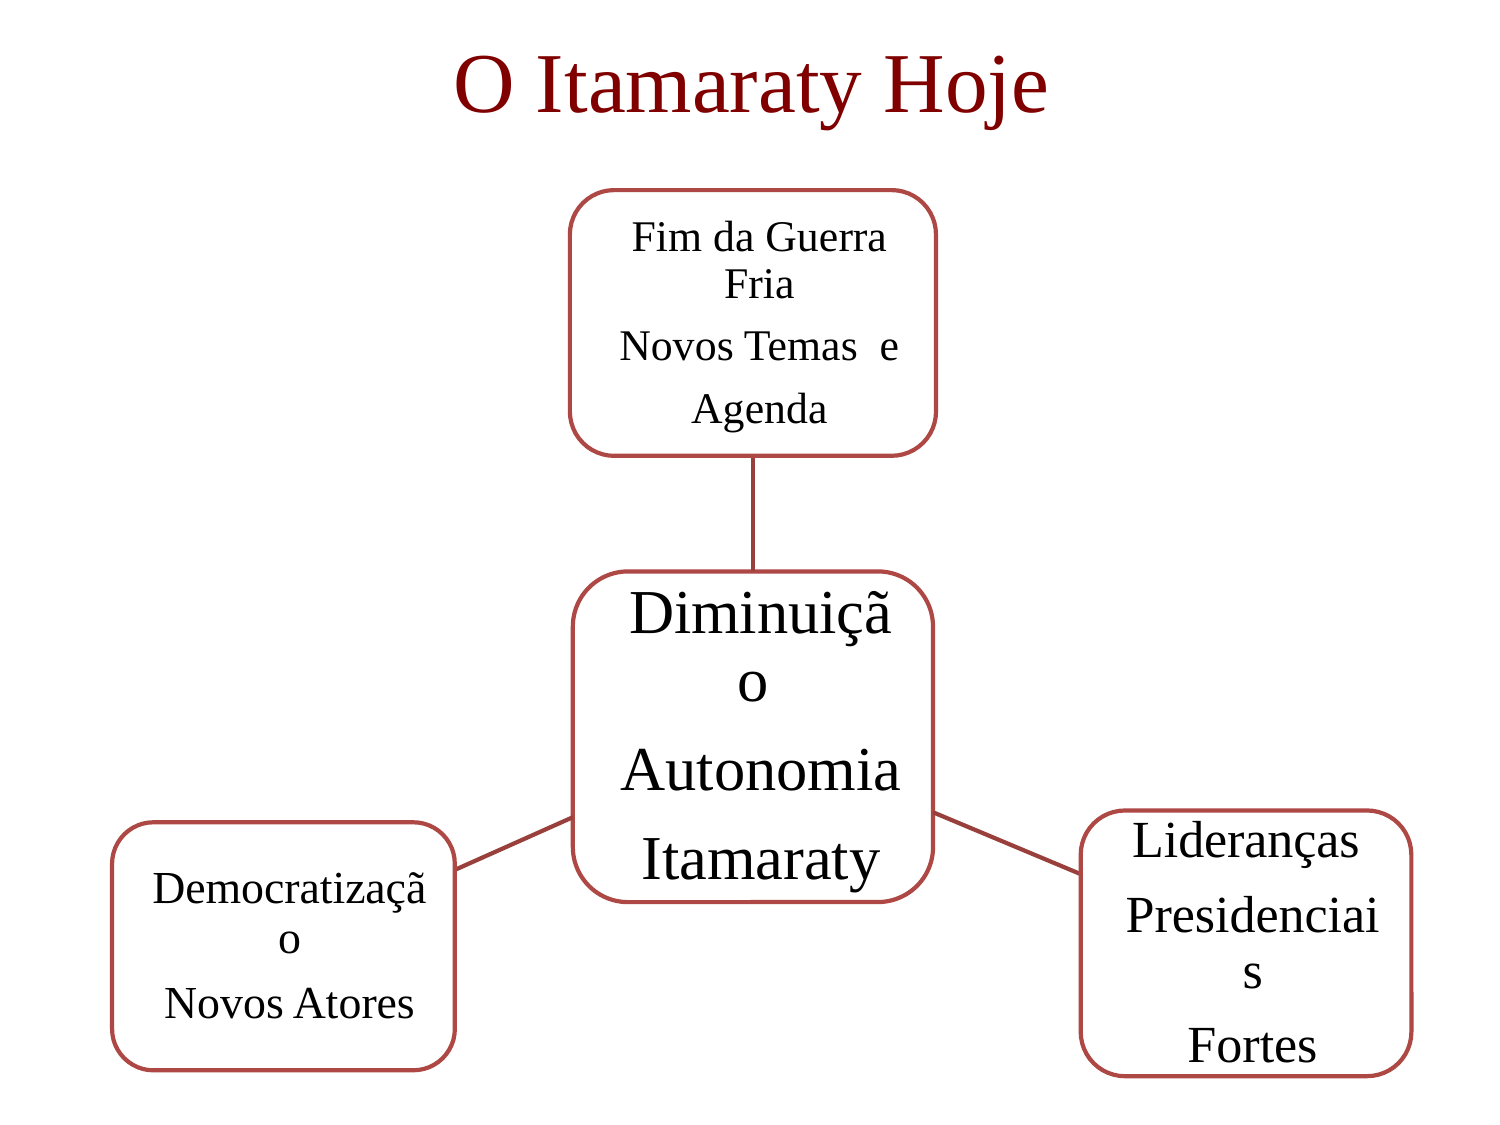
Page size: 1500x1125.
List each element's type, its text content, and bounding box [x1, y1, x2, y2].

title O Itamaraty Hoje [76, 19, 1427, 138]
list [29, 184, 1471, 1083]
